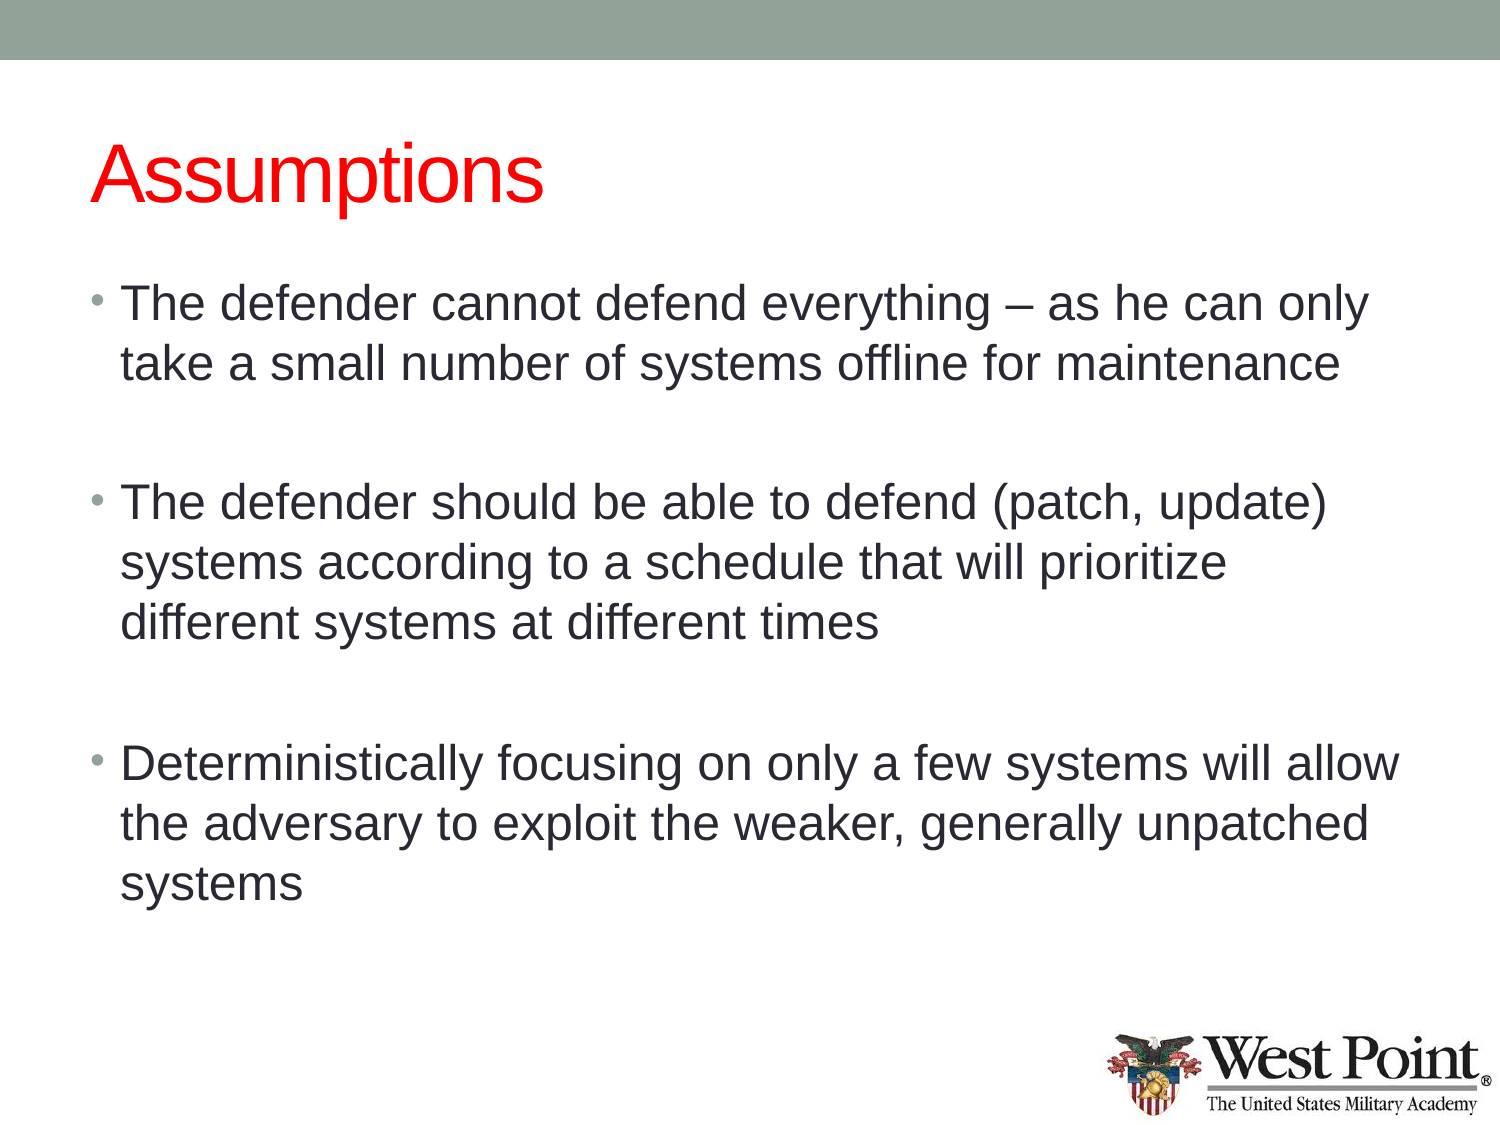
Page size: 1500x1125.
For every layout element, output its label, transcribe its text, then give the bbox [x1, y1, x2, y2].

list The defender cannot defend everything – as he can only take a small number of systems offline for maintenance The defender should be able to defend (patch, update) systems according to a schedule that will prioritize different systems at different times Deterministically focusing on only a few systems will allow the adversary to exploit the weaker, generally unpatched systems [75, 262, 1425, 1063]
picture [1100, 1022, 1500, 1125]
title Assumptions [75, 87, 1425, 250]
